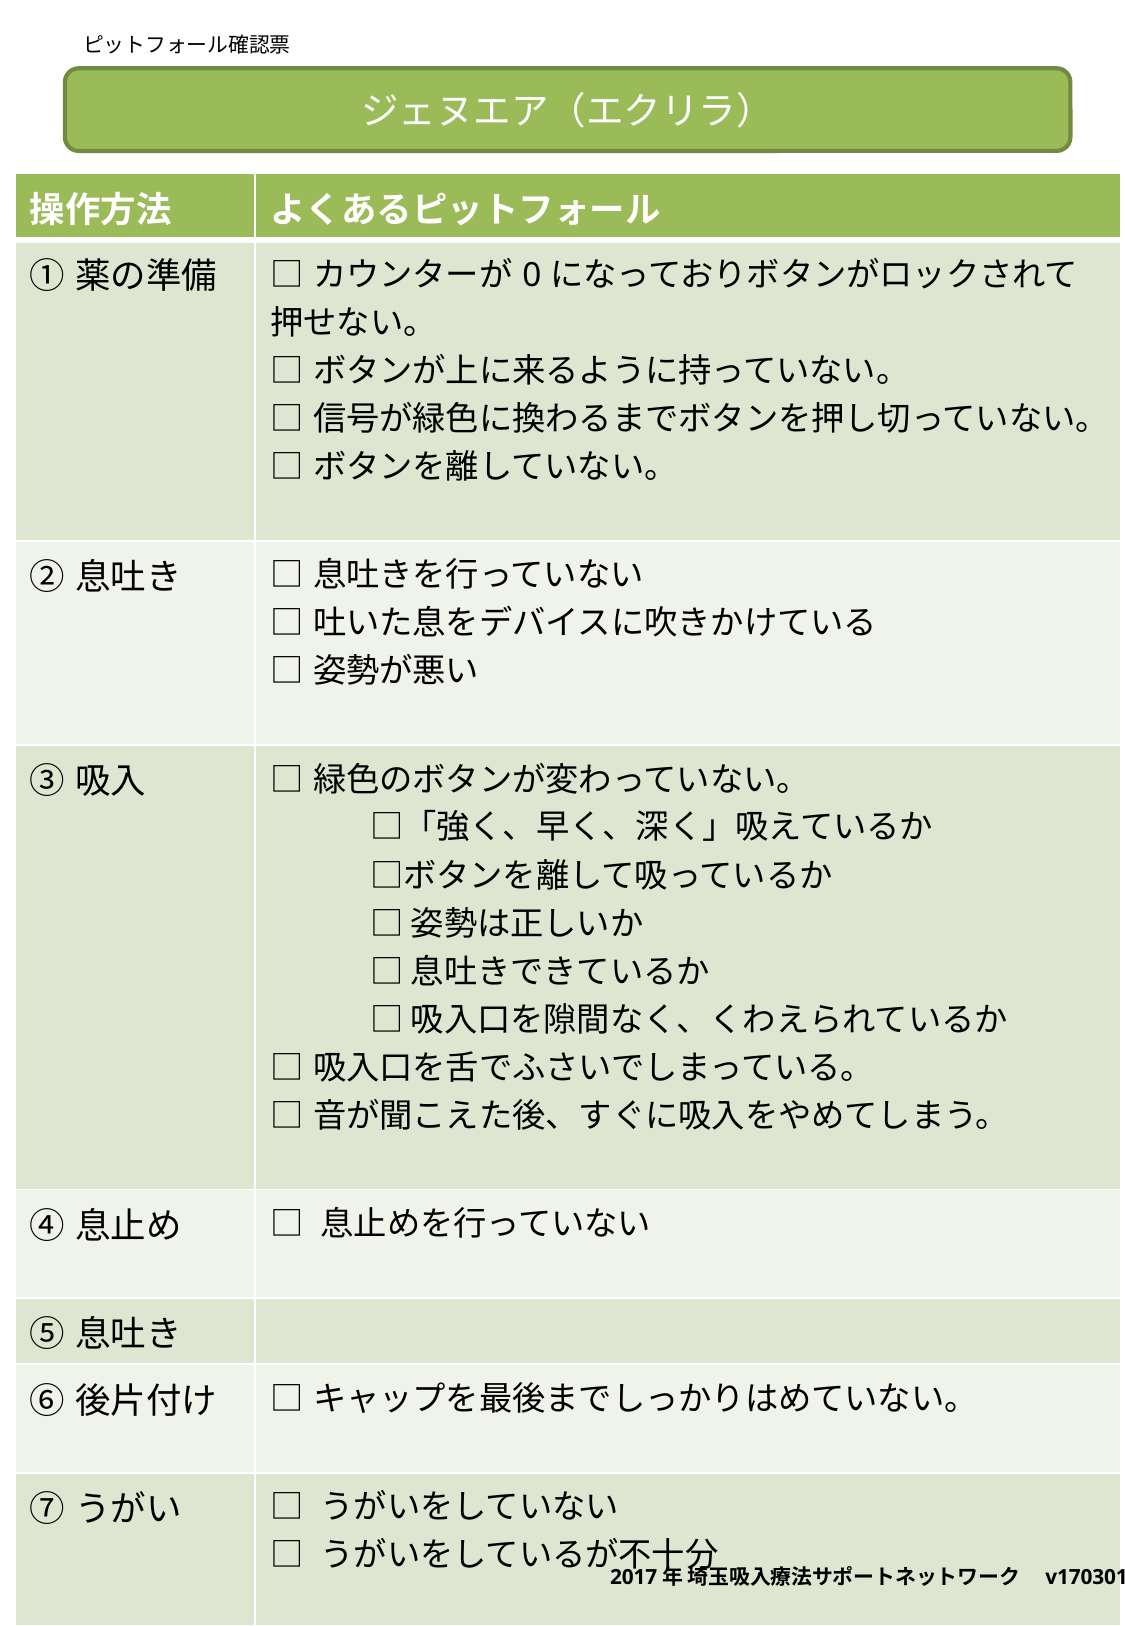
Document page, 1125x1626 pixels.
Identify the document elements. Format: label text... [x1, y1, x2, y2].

table_cell ⑤息吐き [16, 1299, 254, 1363]
table_cell □キャップを最後までしっかりはめていない。 [256, 1365, 1120, 1472]
table_cell ①薬の準備 [16, 243, 254, 540]
table_cell □緑色のボタンが変わっていない。 □「強く、早く、深く」吸えているか □ボタンを離して吸っているか □ 姿勢は正しいか □ 息吐きできているか □ 吸入口を隙間なく、くわえられているか □吸入口を舌でふさいでしまっている。 □音が聞こえた後、すぐに吸入をやめてしまう。 [256, 746, 1120, 1189]
table_cell □ 息止めを行っていない [256, 1190, 1120, 1297]
table_cell ②息吐き [16, 542, 254, 744]
table_header 操作方法 [16, 174, 254, 237]
text_box 2017年 埼玉吸入療法サポートネットワーク v170301 [595, 1556, 1125, 1597]
table_header よくあるピットフォール [256, 174, 1120, 237]
table_cell □息吐きを行っていない □吐いた息をデバイスに吹きかけている □姿勢が悪い [256, 542, 1120, 744]
table_cell □ うがいをしていない □ うがいをしているが不十分 [256, 1474, 1120, 1625]
table_cell ⑦うがい [16, 1474, 254, 1625]
table_cell □カウンターが0になっておりボタンがロックされて押せない。 □ボタンが上に来るように持っていない。 □信号が緑色に換わるまでボタンを押し切っていない。 □ボタンを離していない。 [256, 243, 1120, 540]
table_cell ⑥後片付け [16, 1365, 254, 1472]
table_cell [256, 1299, 1120, 1363]
table_cell ④息止め [16, 1190, 254, 1297]
text_box ピットフォール確認票 [68, 24, 306, 65]
table_cell ③吸入 [16, 746, 254, 1189]
text_box ジェヌエア（エクリラ） [62, 66, 1073, 154]
